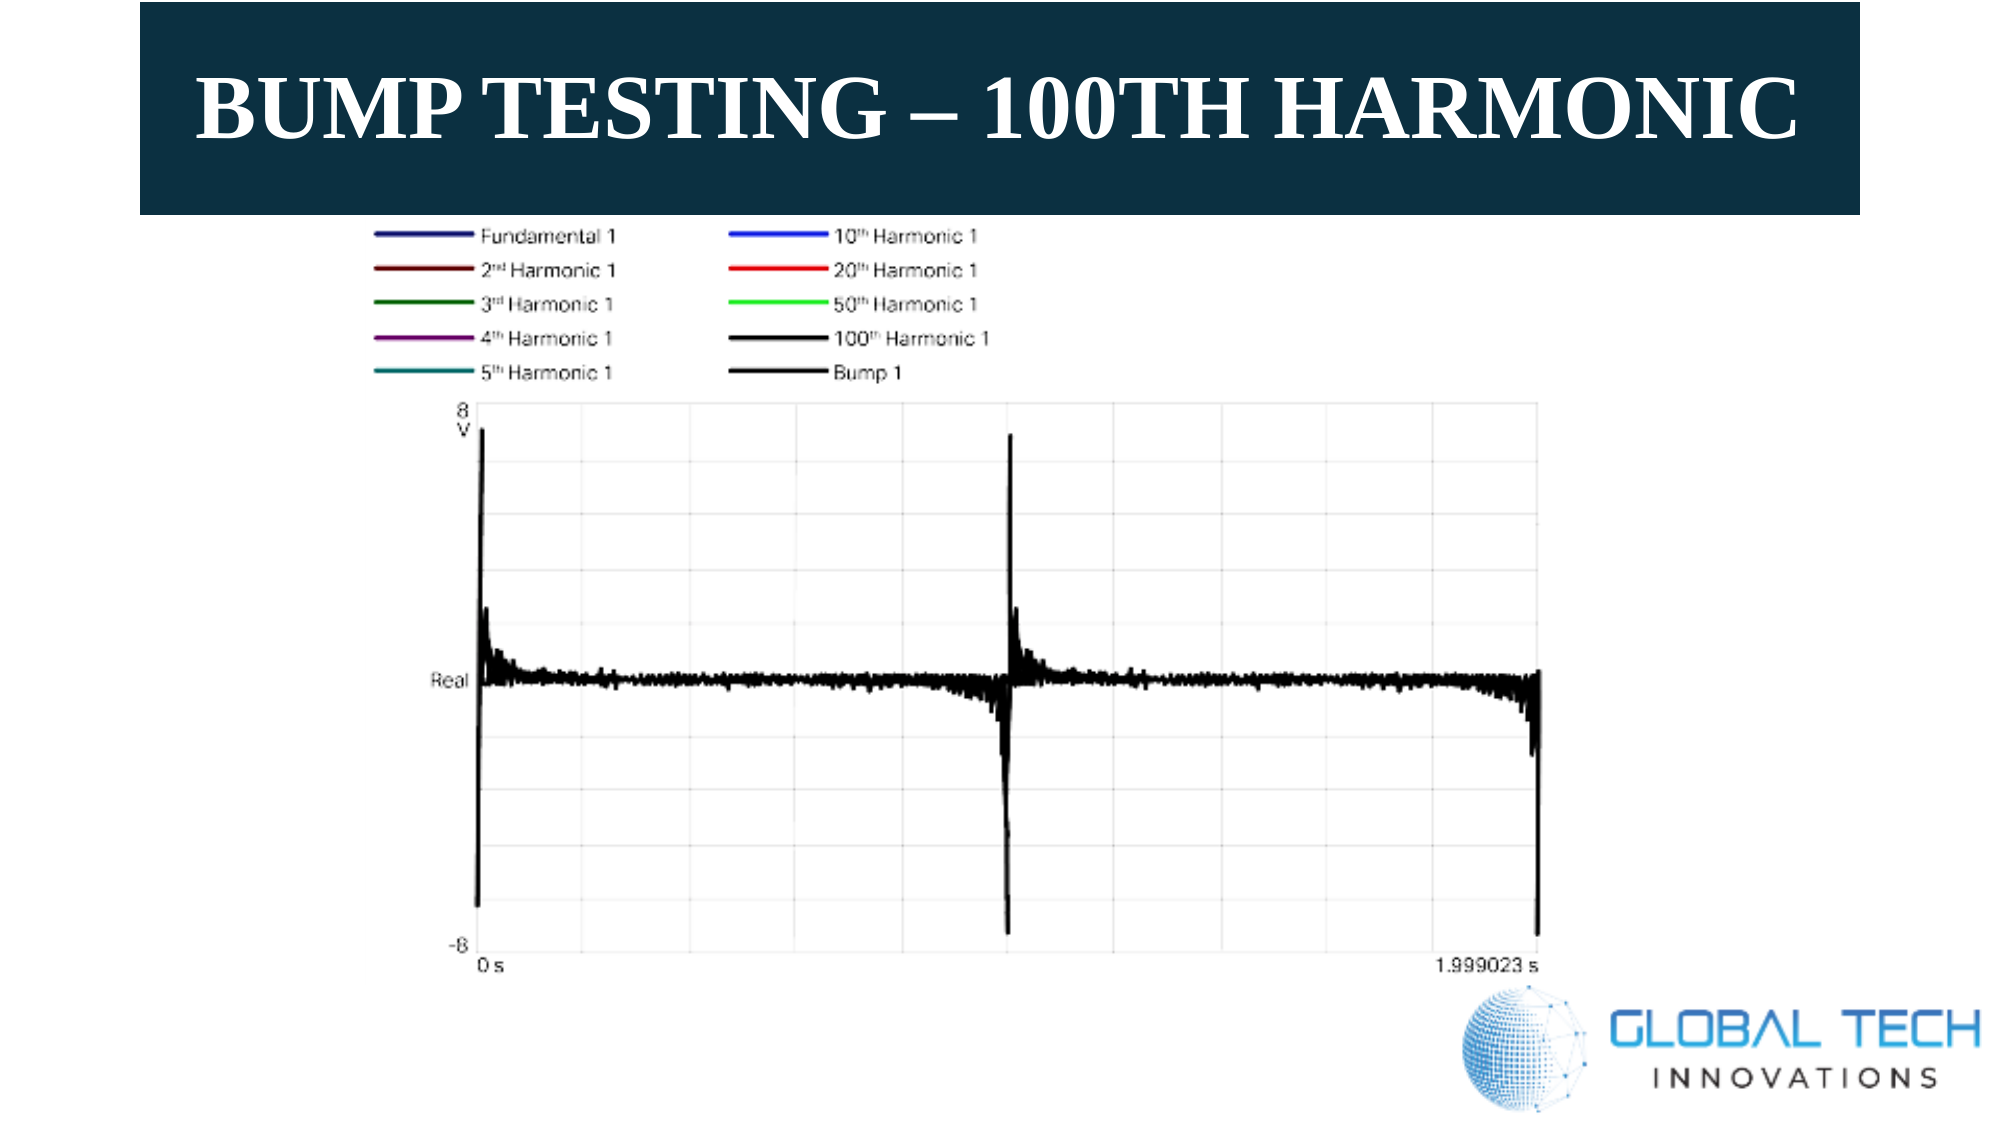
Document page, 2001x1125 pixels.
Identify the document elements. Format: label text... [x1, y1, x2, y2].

title BUMP TESTING – 100TH HARMONIC [135, 0, 1865, 219]
picture [1450, 984, 2000, 1125]
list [364, 216, 1552, 985]
